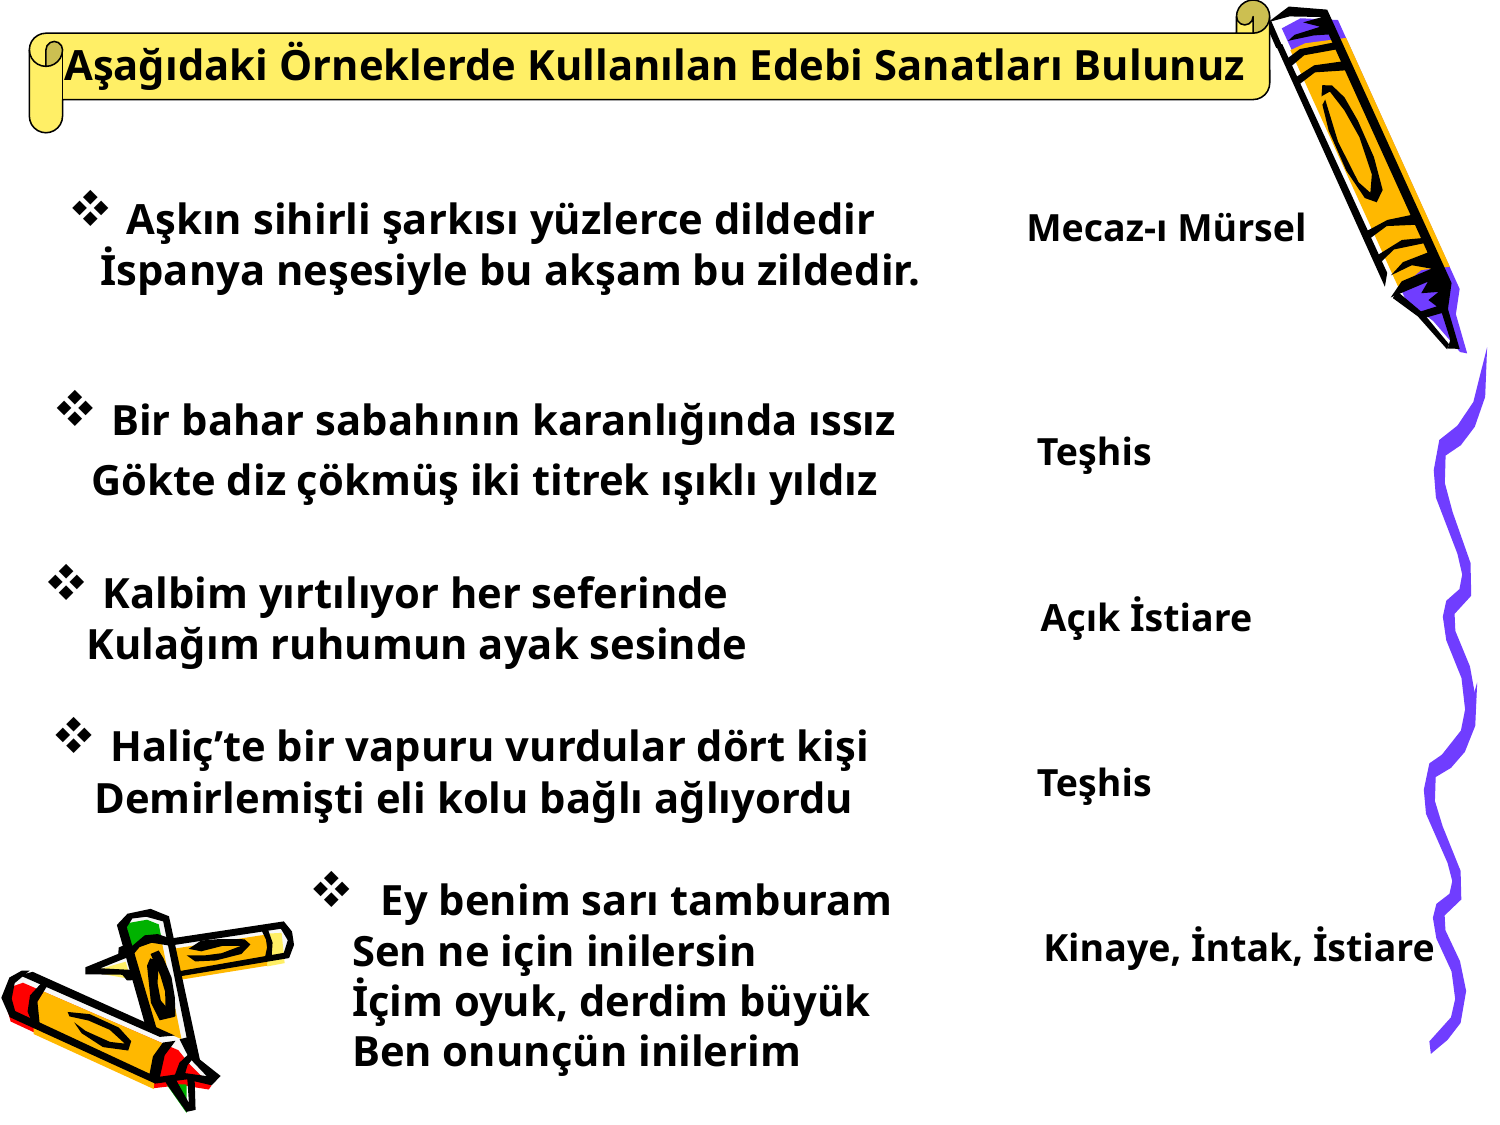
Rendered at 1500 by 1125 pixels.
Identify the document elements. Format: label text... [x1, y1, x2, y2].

text_box Aşağıdaki Örneklerde Kullanılan Edebi Sanatları Bulunuz [49, 31, 1261, 96]
text_box Kinaye, İntak, İstiare [1028, 916, 1451, 977]
text_box [29, 0, 1270, 133]
text_box Mecaz-ı Mürsel [1011, 196, 1322, 257]
text_box Teşhis [1022, 420, 1167, 481]
text_box Açık İstiare [1025, 586, 1268, 646]
text_box Ey benim sarı tamburam Sen ne için inilersin İçim oyuk, derdim büyük Ben onunçün inilerim [294, 857, 908, 1083]
text_box Aşkın sihirli şarkısı yüzlerce dildedir İspanya neşesiyle bu akşam bu zildedir. [53, 176, 937, 302]
text_box Bir bahar sabahının karanlığında ıssız Gökte diz çökmüş iki titrek ışıklı yıldız [37, 377, 912, 513]
text_box Kalbim yırtılıyor her seferinde Kulağım ruhumun ayak sesinde [28, 550, 763, 676]
text_box Haliç’te bir vapuru vurdular dört kişi Demirlemişti eli kolu bağlı ağlıyordu [36, 704, 885, 829]
text_box Teşhis [1022, 751, 1167, 812]
